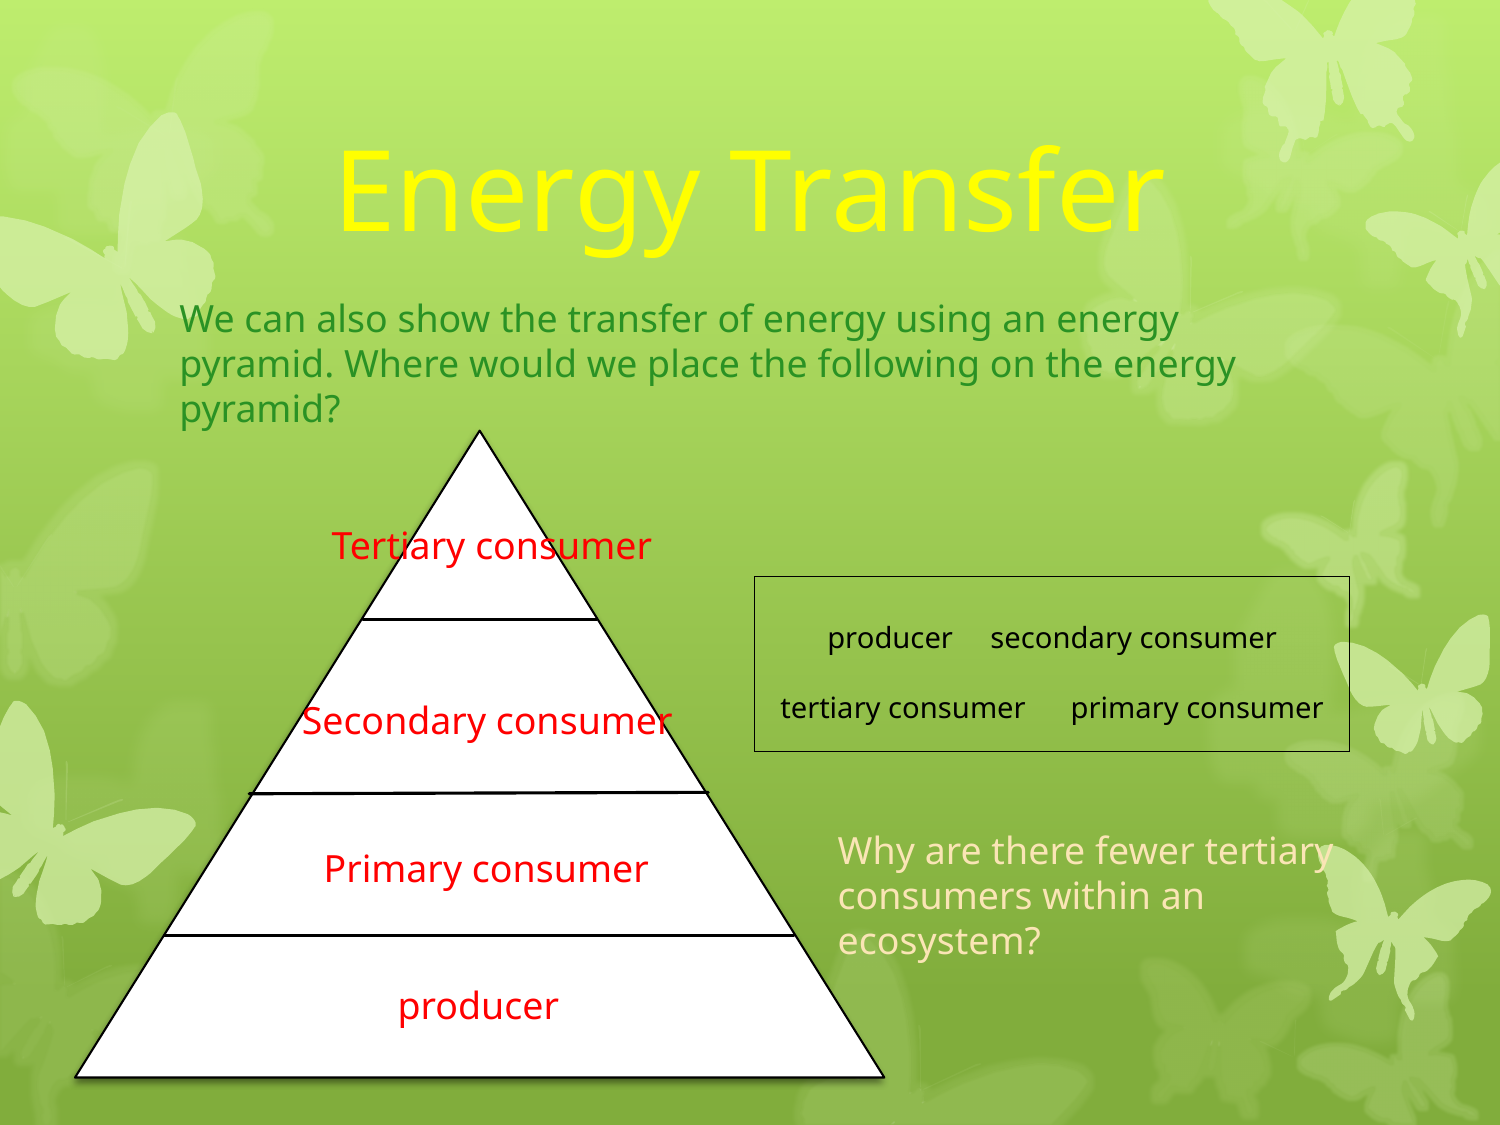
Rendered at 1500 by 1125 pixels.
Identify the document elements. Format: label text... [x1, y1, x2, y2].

text_box Why are there fewer tertiary consumers within an ecosystem? [889, 820, 1352, 970]
title Energy Transfer [165, 110, 1335, 263]
list We can also show the transfer of energy using an energy pyramid. Where would we place the following on the energy pyramid? [164, 237, 1334, 488]
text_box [74, 430, 885, 1078]
text_box producer secondary consumer tertiary consumer primary consumer [889, 576, 1350, 752]
